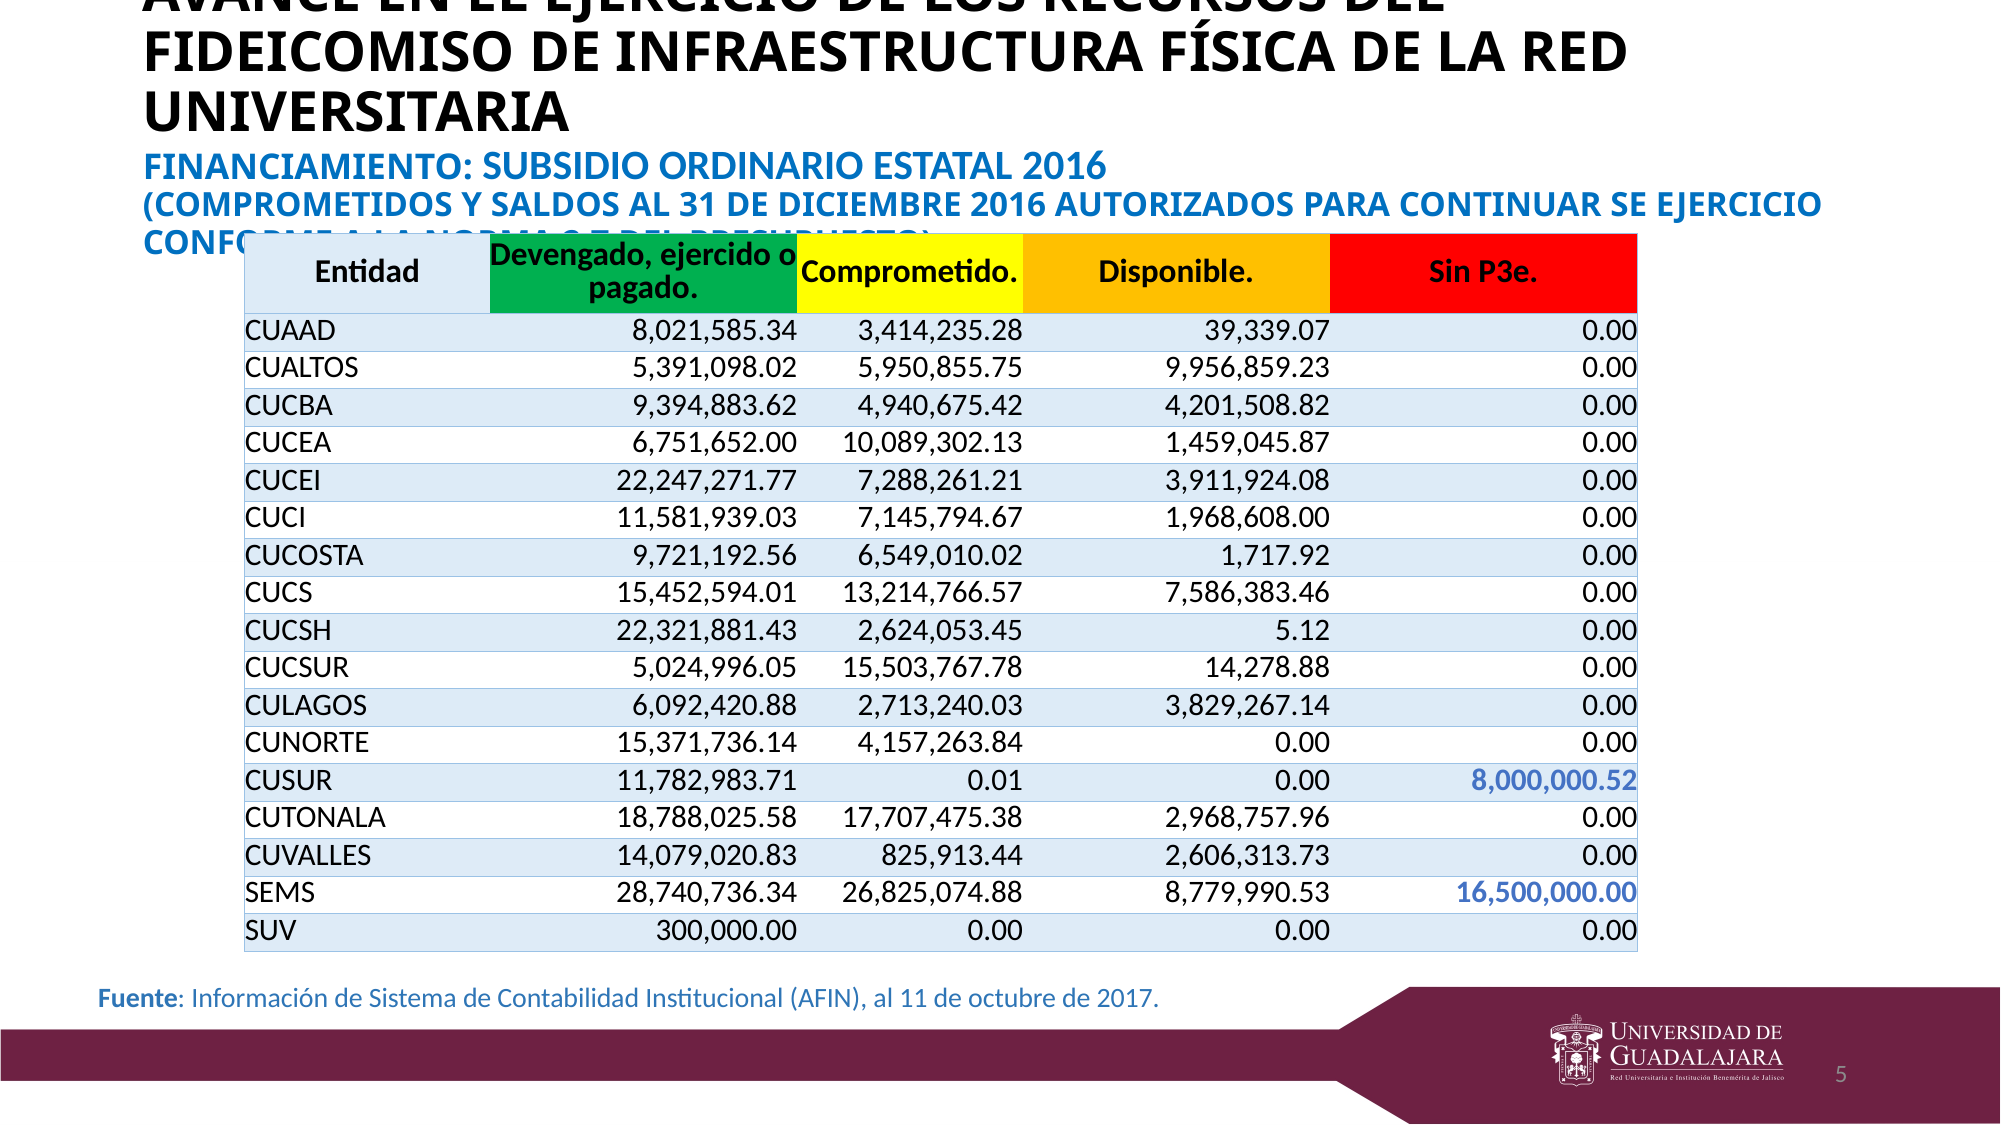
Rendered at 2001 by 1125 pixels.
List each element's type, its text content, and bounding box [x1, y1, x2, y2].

table_cell 6,092,420.88 [490, 689, 797, 726]
table_cell 5,950,855.75 [797, 352, 1023, 388]
table_cell 0.00 [1023, 727, 1330, 763]
table_cell 15,452,594.01 [490, 577, 797, 613]
table_cell CUCEA [245, 427, 490, 463]
slide_number 5 [1412, 1042, 1863, 1103]
table_header Sin P3e. [1330, 234, 1637, 313]
table_cell 2,606,313.73 [1023, 839, 1330, 876]
table_cell 0.00 [797, 914, 1023, 951]
table_cell CUCSH [245, 614, 490, 651]
table_cell 9,394,883.62 [490, 389, 797, 426]
table_cell 0.00 [1023, 914, 1330, 951]
table_cell 0.00 [1330, 314, 1637, 351]
table_cell 2,713,240.03 [797, 689, 1023, 726]
table_cell 13,214,766.57 [797, 577, 1023, 613]
table_cell 9,956,859.23 [1023, 352, 1330, 388]
table_cell 28,740,736.34 [490, 877, 797, 913]
table_cell 26,825,074.88 [797, 877, 1023, 913]
table_cell 7,288,261.21 [797, 464, 1023, 501]
table_cell CUCSUR [245, 652, 490, 688]
table_cell 4,157,263.84 [797, 727, 1023, 763]
table_cell 0.00 [1330, 614, 1637, 651]
table_cell 0.00 [1330, 839, 1637, 876]
table_cell 16,500,000.00 [1330, 877, 1637, 913]
table_cell 4,940,675.42 [797, 389, 1023, 426]
table_cell CUAAD [245, 314, 490, 351]
table_cell 15,371,736.14 [490, 727, 797, 763]
table_cell 2,968,757.96 [1023, 802, 1330, 838]
table_cell 0.00 [1330, 352, 1637, 388]
table_cell 22,247,271.77 [490, 464, 797, 501]
table_cell SEMS [245, 877, 490, 913]
table_cell 0.01 [797, 764, 1023, 801]
table_header Disponible. [1023, 234, 1330, 313]
table_cell 0.00 [1330, 389, 1637, 426]
table_cell 8,779,990.53 [1023, 877, 1330, 913]
table_cell 0.00 [1330, 539, 1637, 576]
table_cell 300,000.00 [490, 914, 797, 951]
table_cell 18,788,025.58 [490, 802, 797, 838]
title Avance en el Ejercicio de los Recursos del Fideicomiso de Infraestructura Física de la Red Universitaria Financiamiento: Subsidio Ordinario Estatal 2016 (Comprometidos y Saldos al 31 de diciembre 2016 autorizados para continuar se ejercicio conforme a la Norma 2.7 del Presupuesto)2016) [127, 0, 1971, 270]
table_cell 7,145,794.67 [797, 502, 1023, 538]
table_cell 4,201,508.82 [1023, 389, 1330, 426]
table_header Entidad [245, 234, 490, 313]
table_cell 17,707,475.38 [797, 802, 1023, 838]
table_cell CUTONALA [245, 802, 490, 838]
table_cell 0.00 [1023, 764, 1330, 801]
table_cell 11,581,939.03 [490, 502, 797, 538]
table_cell 0.00 [1330, 689, 1637, 726]
table_cell CUCOSTA [245, 539, 490, 576]
table_cell CULAGOS [245, 689, 490, 726]
table_cell 8,000,000.52 [1330, 764, 1637, 801]
table_cell 1,459,045.87 [1023, 427, 1330, 463]
table_cell SUV [245, 914, 490, 951]
picture [0, 0, 2001, 1125]
table_cell 0.00 [1330, 652, 1637, 688]
table_cell 8,021,585.34 [490, 314, 797, 351]
table_header Comprometido. [797, 234, 1023, 313]
table_cell 11,782,983.71 [490, 764, 797, 801]
table_cell 6,751,652.00 [490, 427, 797, 463]
table_cell 0.00 [1330, 727, 1637, 763]
table_cell 5,024,996.05 [490, 652, 797, 688]
table_cell CUVALLES [245, 839, 490, 876]
table_cell CUCI [245, 502, 490, 538]
table_cell 7,586,383.46 [1023, 577, 1330, 613]
table_cell 14,278.88 [1023, 652, 1330, 688]
table_cell 14,079,020.83 [490, 839, 797, 876]
table_cell 5.12 [1023, 614, 1330, 651]
table_cell CUNORTE [245, 727, 490, 763]
table_cell 0.00 [1330, 427, 1637, 463]
table_cell 5,391,098.02 [490, 352, 797, 388]
table_cell 0.00 [1330, 802, 1637, 838]
table_cell 825,913.44 [797, 839, 1023, 876]
table_cell 0.00 [1330, 502, 1637, 538]
table_cell CUCBA [245, 389, 490, 426]
table_cell 0.00 [1330, 577, 1637, 613]
table_cell CUSUR [245, 764, 490, 801]
table_cell 0.00 [1330, 914, 1637, 951]
table_cell 9,721,192.56 [490, 539, 797, 576]
table_cell CUALTOS [245, 352, 490, 388]
table_cell 3,829,267.14 [1023, 689, 1330, 726]
table_cell CUCS [245, 577, 490, 613]
text_box Fuente: Información de Sistema de Contabilidad Institucional (AFIN), al 11 de octubre de 2017. [83, 972, 1624, 1021]
table_cell 22,321,881.43 [490, 614, 797, 651]
table_cell 6,549,010.02 [797, 539, 1023, 576]
table_cell 15,503,767.78 [797, 652, 1023, 688]
table_header Devengado, ejercido o pagado. [490, 234, 797, 313]
table_cell 0.00 [1330, 464, 1637, 501]
table_cell 2,624,053.45 [797, 614, 1023, 651]
table_cell 39,339.07 [1023, 314, 1330, 351]
table_cell 3,414,235.28 [797, 314, 1023, 351]
table_cell 10,089,302.13 [797, 427, 1023, 463]
table_cell 1,717.92 [1023, 539, 1330, 576]
table_cell 1,968,608.00 [1023, 502, 1330, 538]
table_cell 3,911,924.08 [1023, 464, 1330, 501]
table_cell CUCEI [245, 464, 490, 501]
